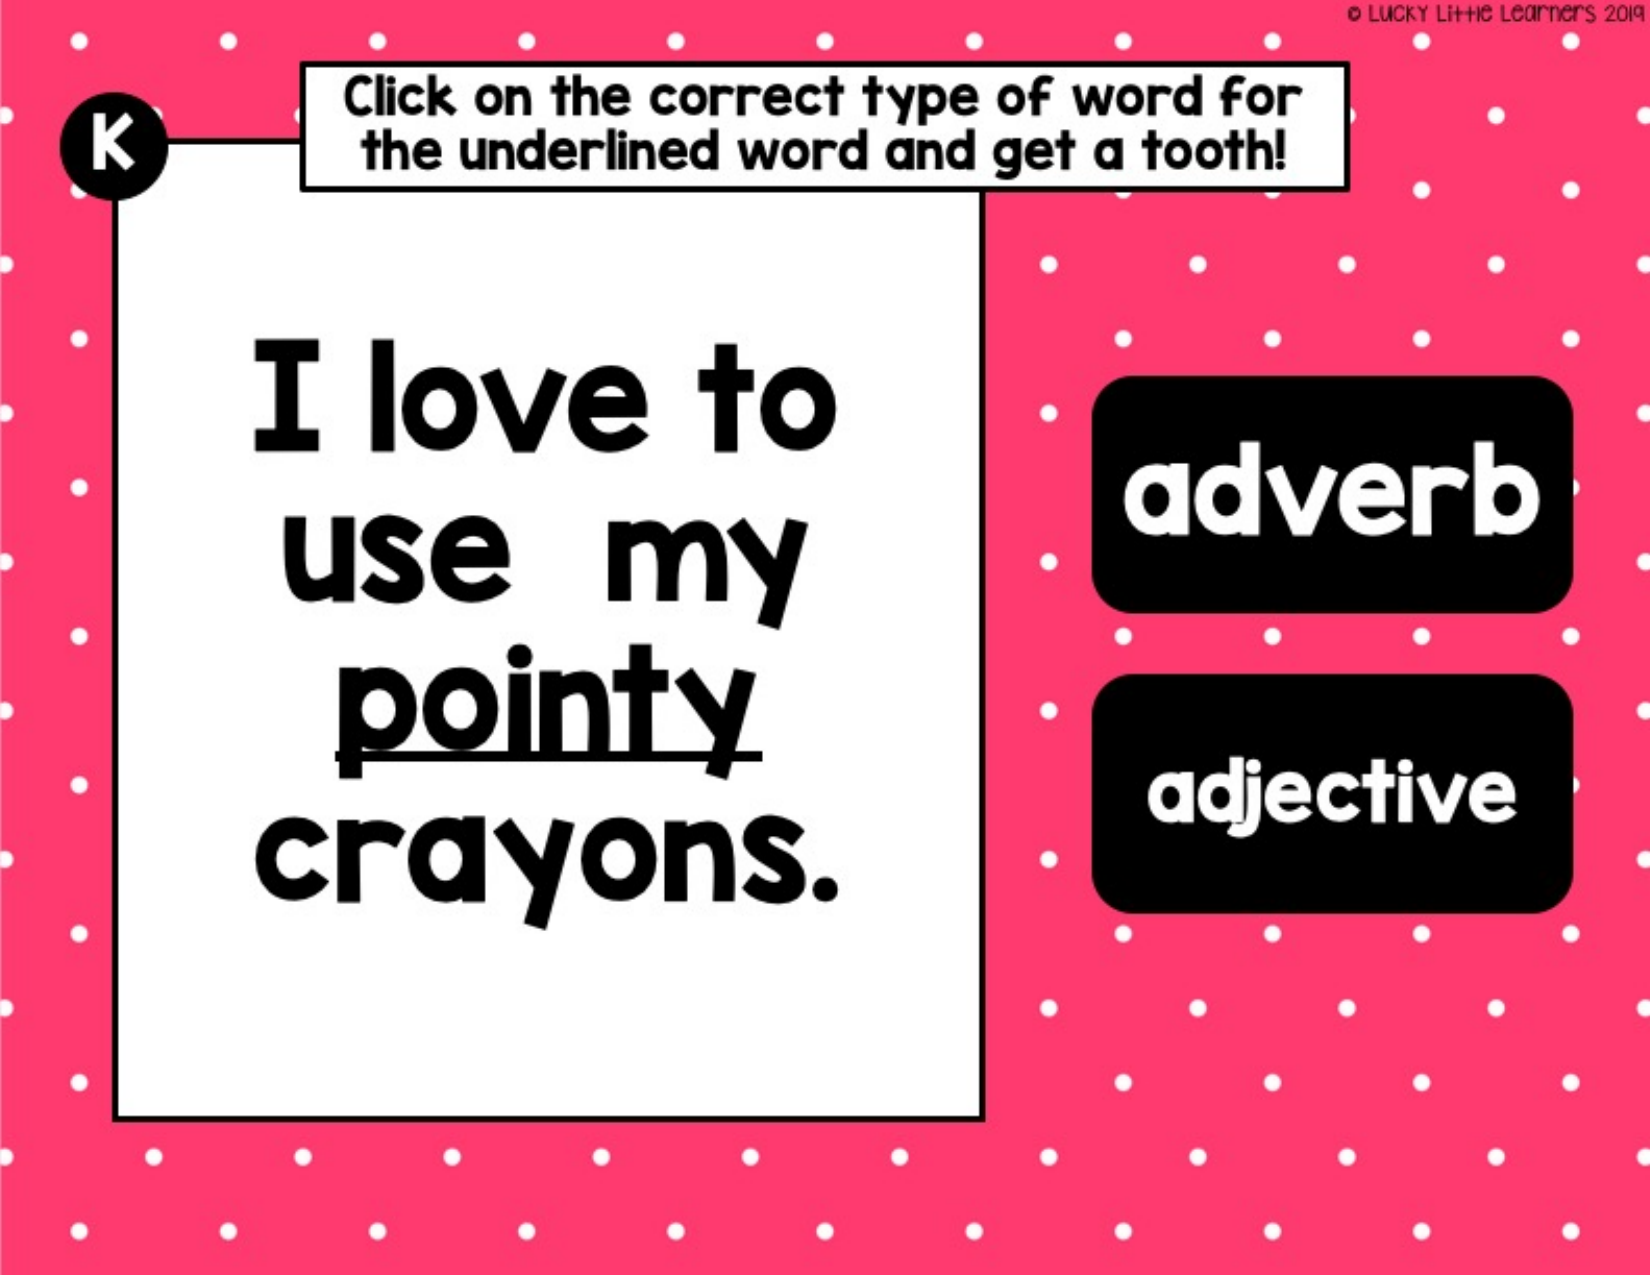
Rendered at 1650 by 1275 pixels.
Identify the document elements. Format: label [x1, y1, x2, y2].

text_box [1059, 658, 1576, 938]
text_box [1078, 359, 1595, 638]
text_box [0, 0, 1650, 1275]
